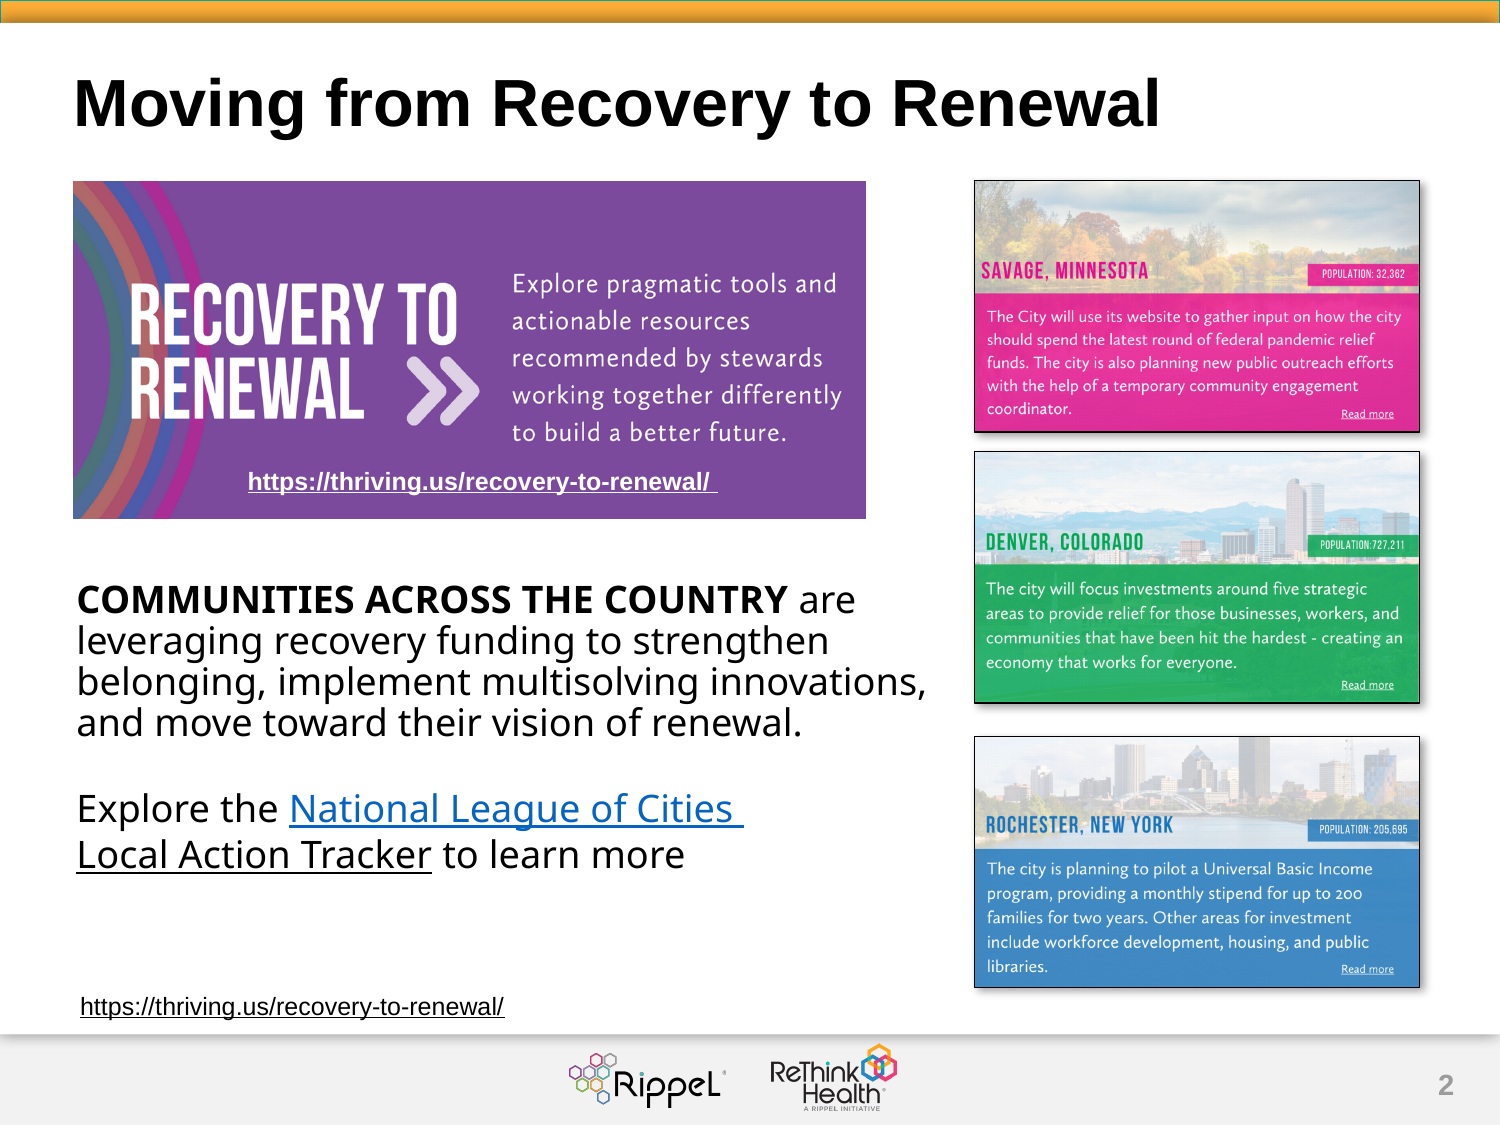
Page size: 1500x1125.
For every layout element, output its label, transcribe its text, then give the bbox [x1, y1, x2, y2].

picture [975, 452, 1420, 703]
picture [975, 736, 1420, 988]
text_box https://thriving.us/recovery-to-renewal/ [232, 458, 962, 534]
picture [569, 1053, 726, 1108]
text_box Moving from Recovery to Renewal [58, 61, 1183, 152]
text_box COMMUNITIES ACROSS THE COUNTRY are leveraging recovery funding to strengthen belonging, implement multisolving innovations, and move toward their vision of renewal. Explore the National League of Cities Local Action Tracker to learn more [65, 574, 948, 928]
picture [771, 1043, 897, 1111]
picture [975, 181, 1420, 432]
picture [72, 181, 867, 519]
text_box https://thriving.us/recovery-to-renewal/ [65, 982, 701, 1028]
